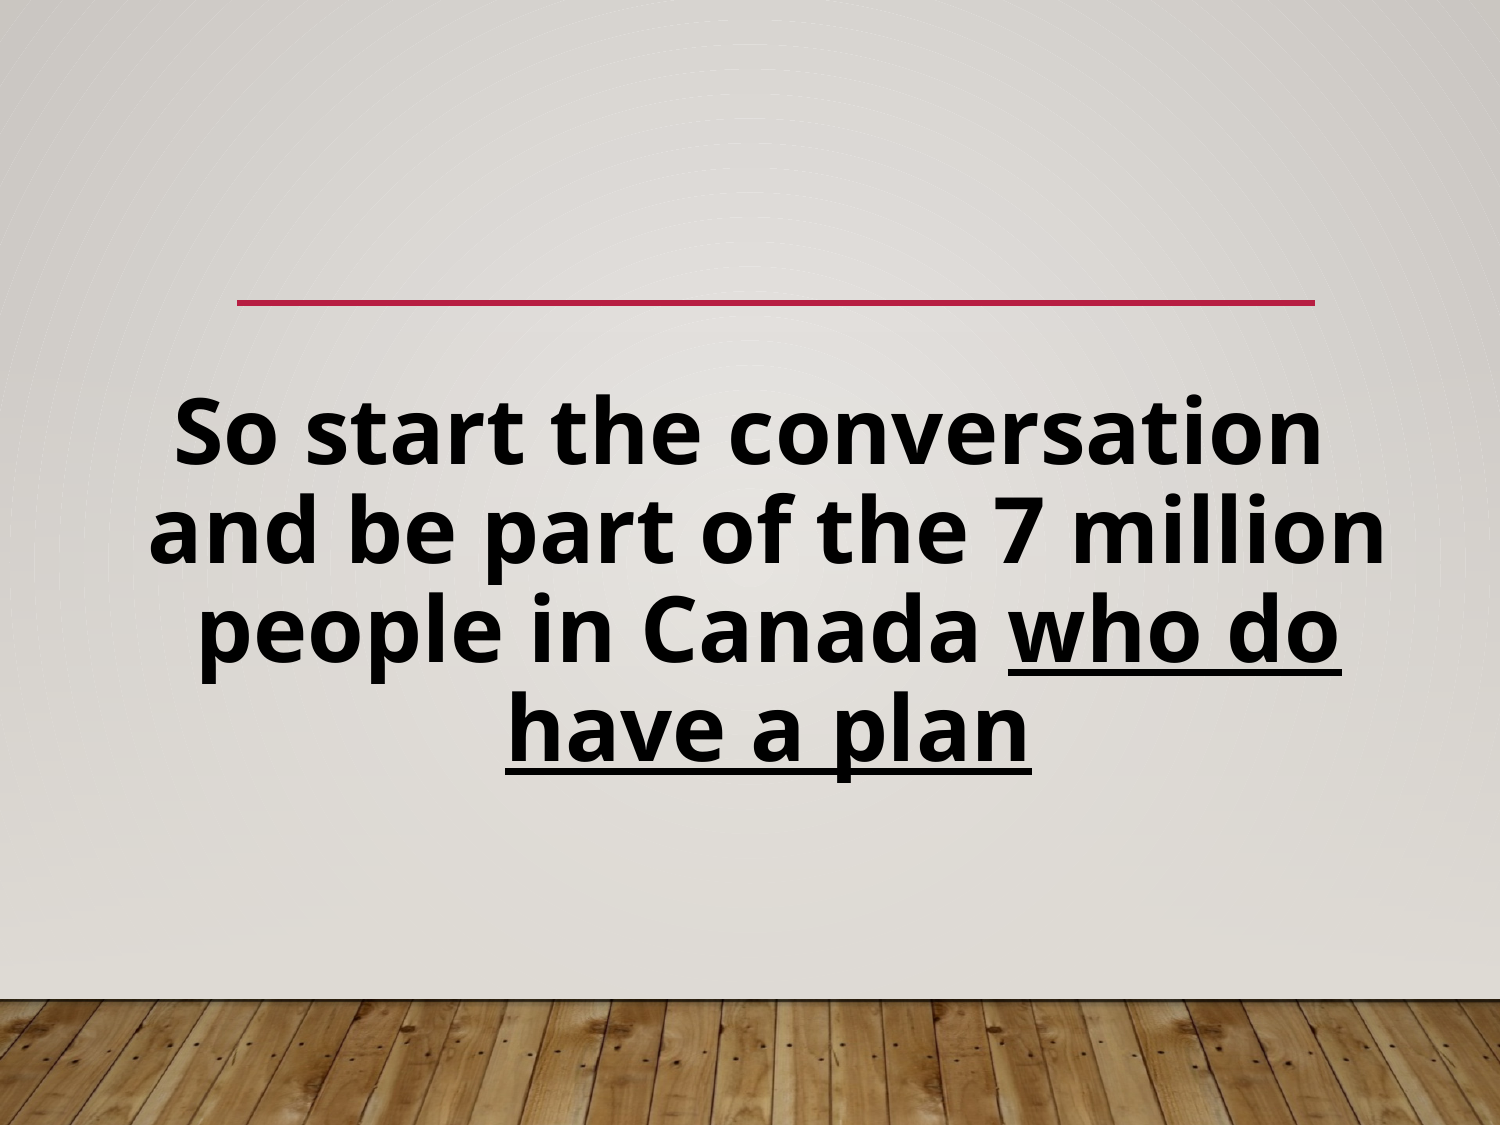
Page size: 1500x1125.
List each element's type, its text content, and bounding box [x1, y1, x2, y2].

picture [0, 999, 1500, 1125]
list So start the conversation and be part of the 7 million people in Canada who do have a plan [75, 304, 1425, 863]
